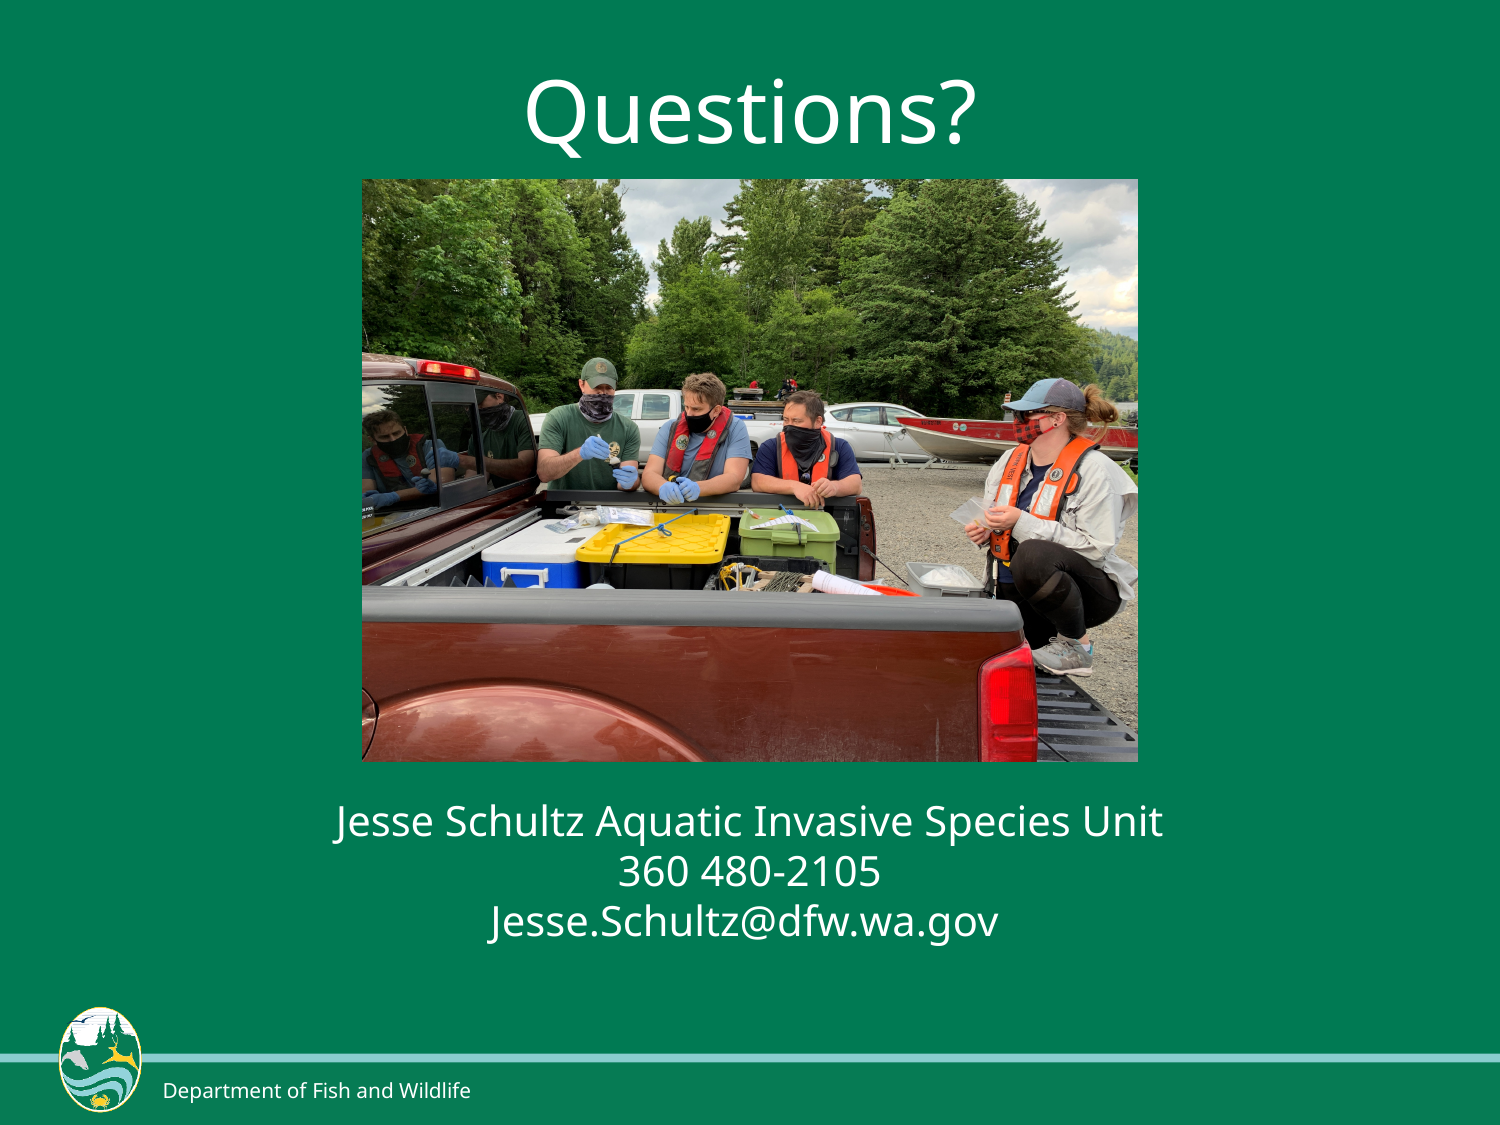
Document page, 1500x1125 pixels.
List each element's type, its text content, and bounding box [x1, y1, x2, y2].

title Questions? [75, 37, 1425, 180]
picture [56, 1004, 144, 1114]
picture [362, 179, 1138, 762]
text_box Jesse Schultz Aquatic Invasive Species Unit 360 480-2105 Jesse.Schultz@dfw.wa.gov [149, 787, 1350, 1003]
